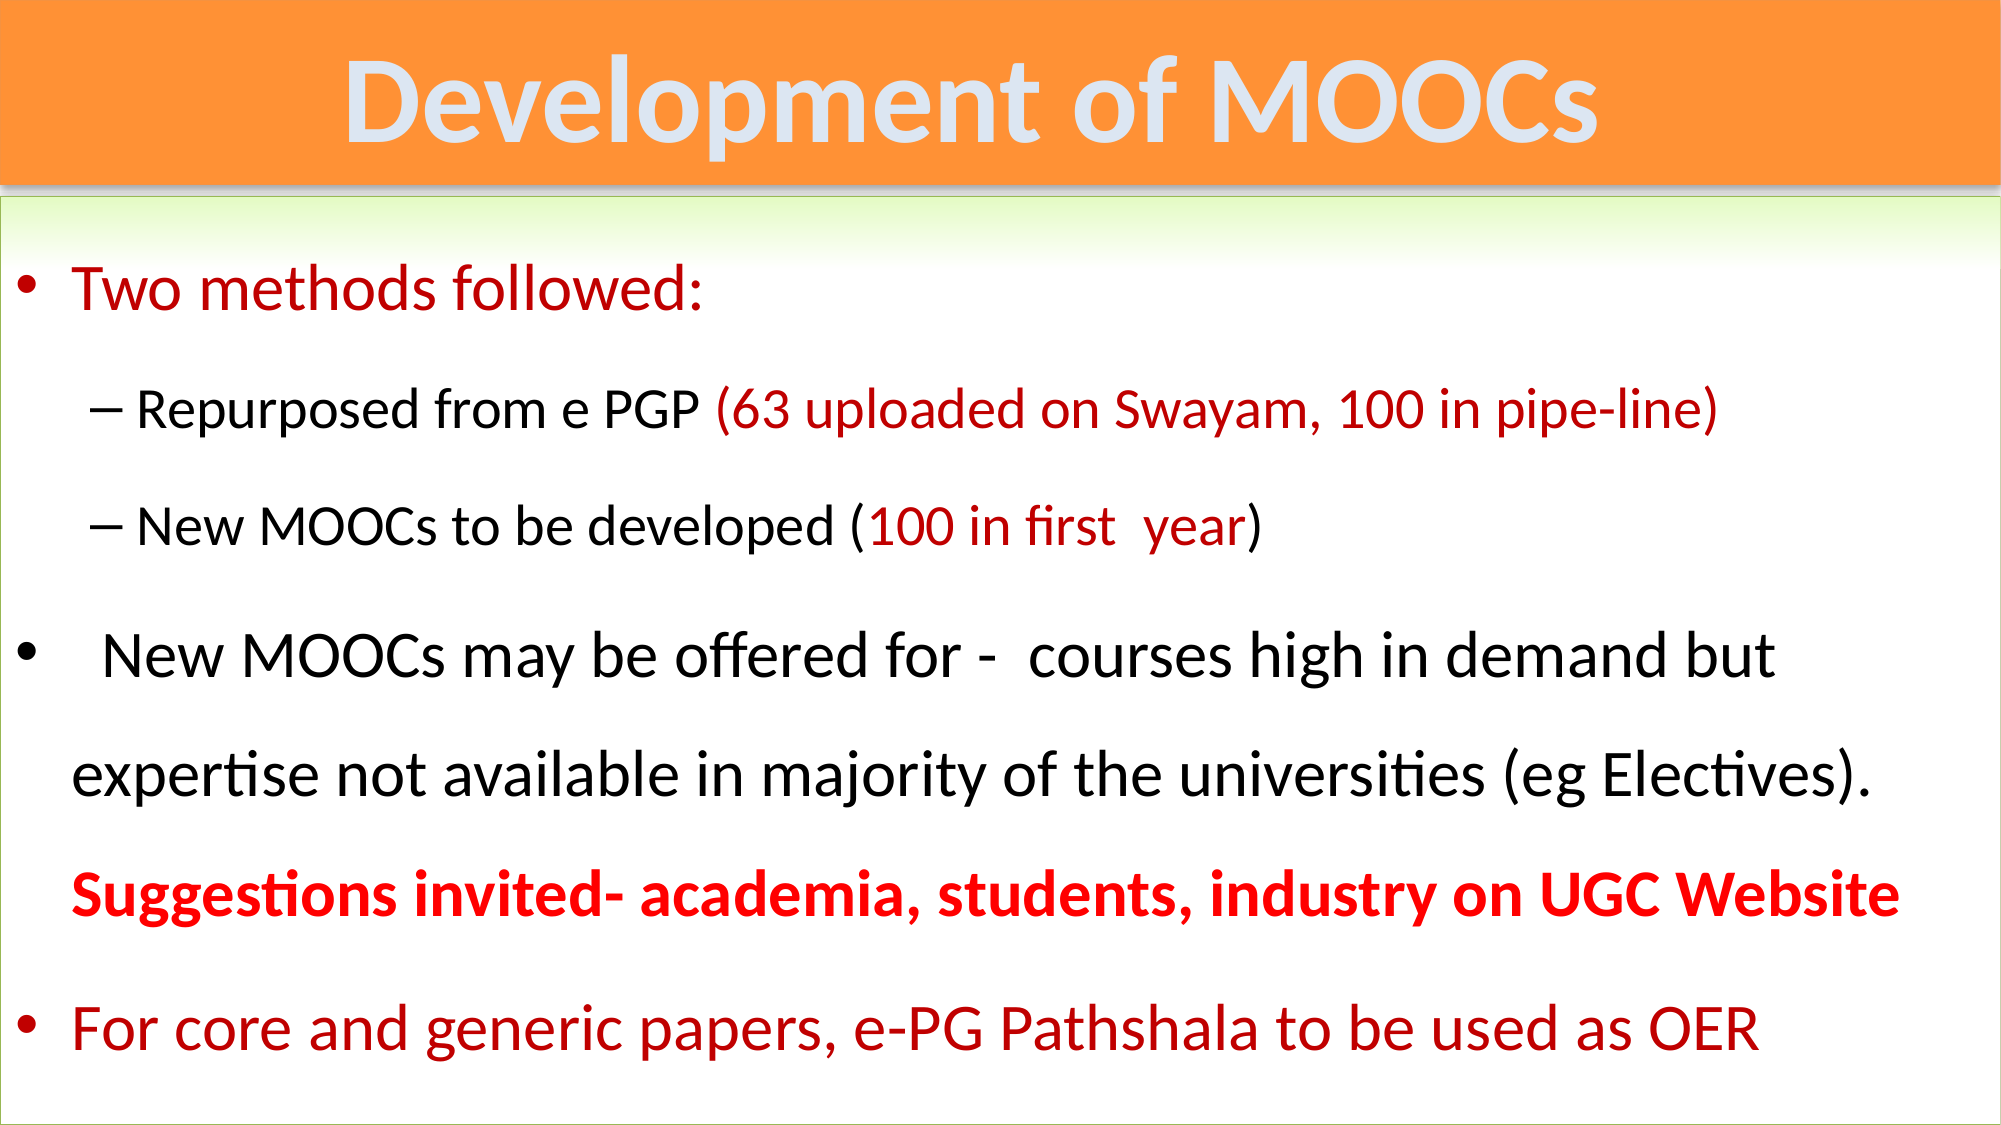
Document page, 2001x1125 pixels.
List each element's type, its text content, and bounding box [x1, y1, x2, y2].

list Two methods followed: Repurposed from e PGP (63 uploaded on Swayam, 100 in pipe-line) New MOOCs to be developed (100 in first year) New MOOCs may be offered for - courses high in demand but expertise not available in majority of the universities (eg Electives). Suggestions invited- academia, students, industry on UGC Website For core and generic papers, e-PG Pathshala to be used as OER [0, 196, 2001, 1125]
title Development of MOOCs [0, 0, 2001, 185]
